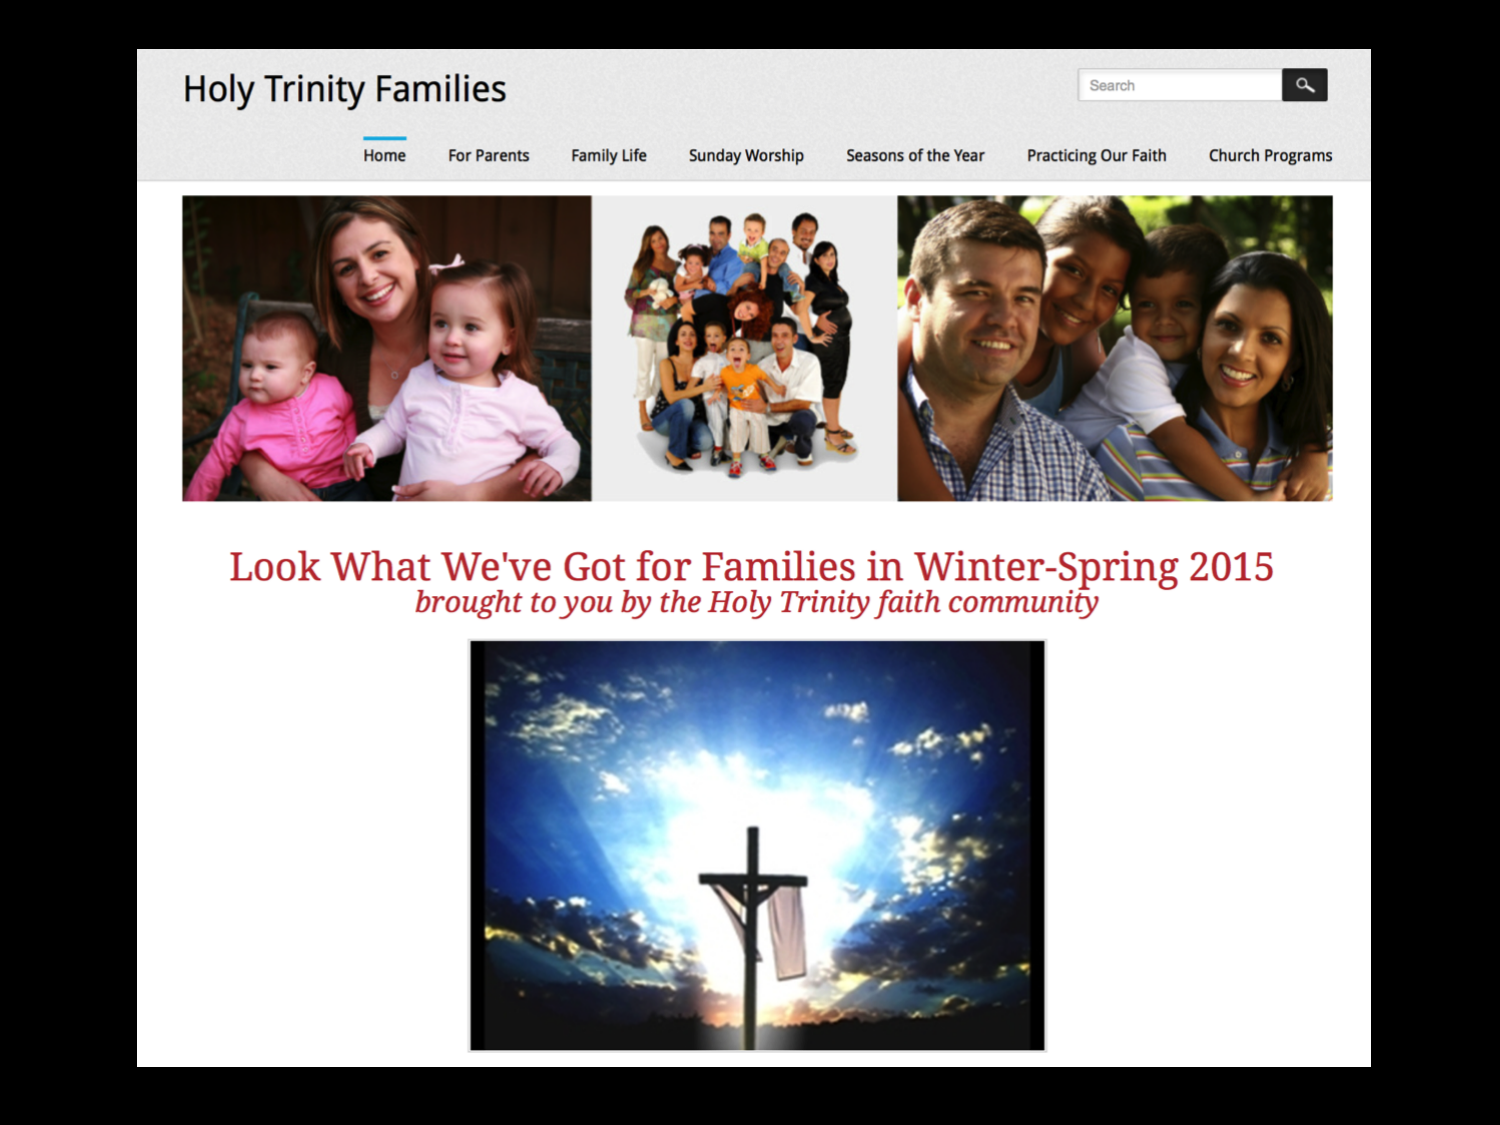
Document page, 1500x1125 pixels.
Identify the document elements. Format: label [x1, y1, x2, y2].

picture [136, 49, 1371, 1067]
